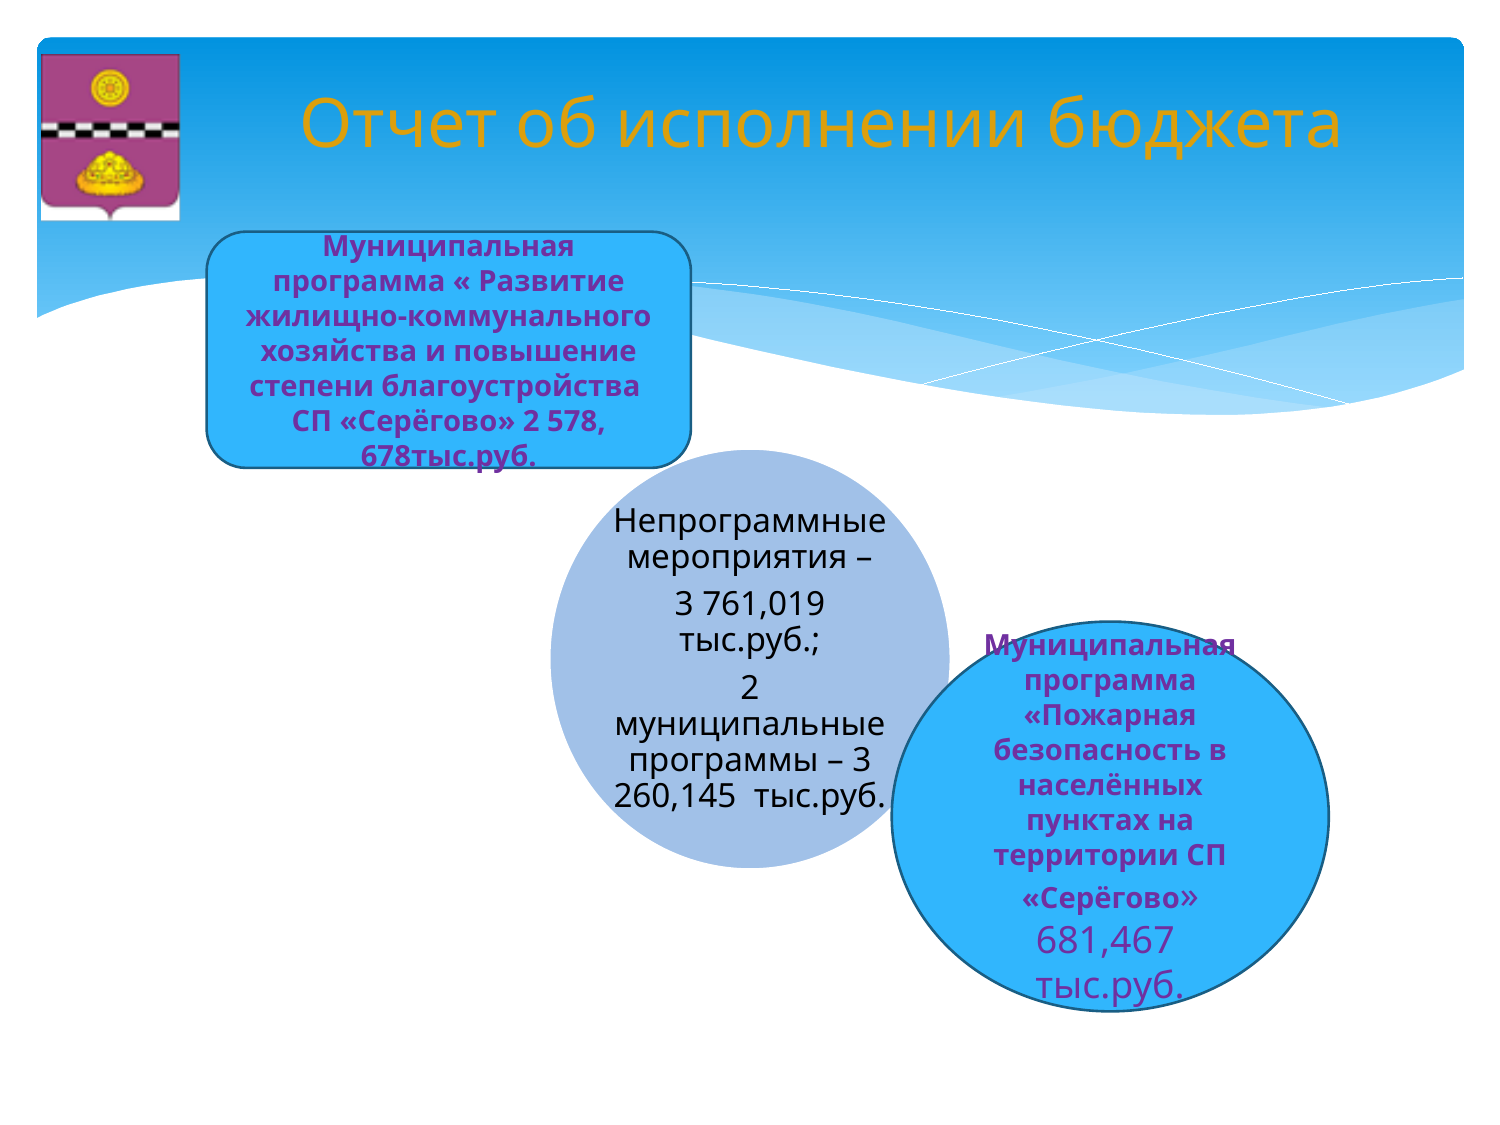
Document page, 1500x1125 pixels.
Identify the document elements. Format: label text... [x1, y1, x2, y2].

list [100, 212, 1400, 1107]
picture [41, 55, 184, 225]
title Отчет об исполнении бюджета [206, 37, 1450, 197]
